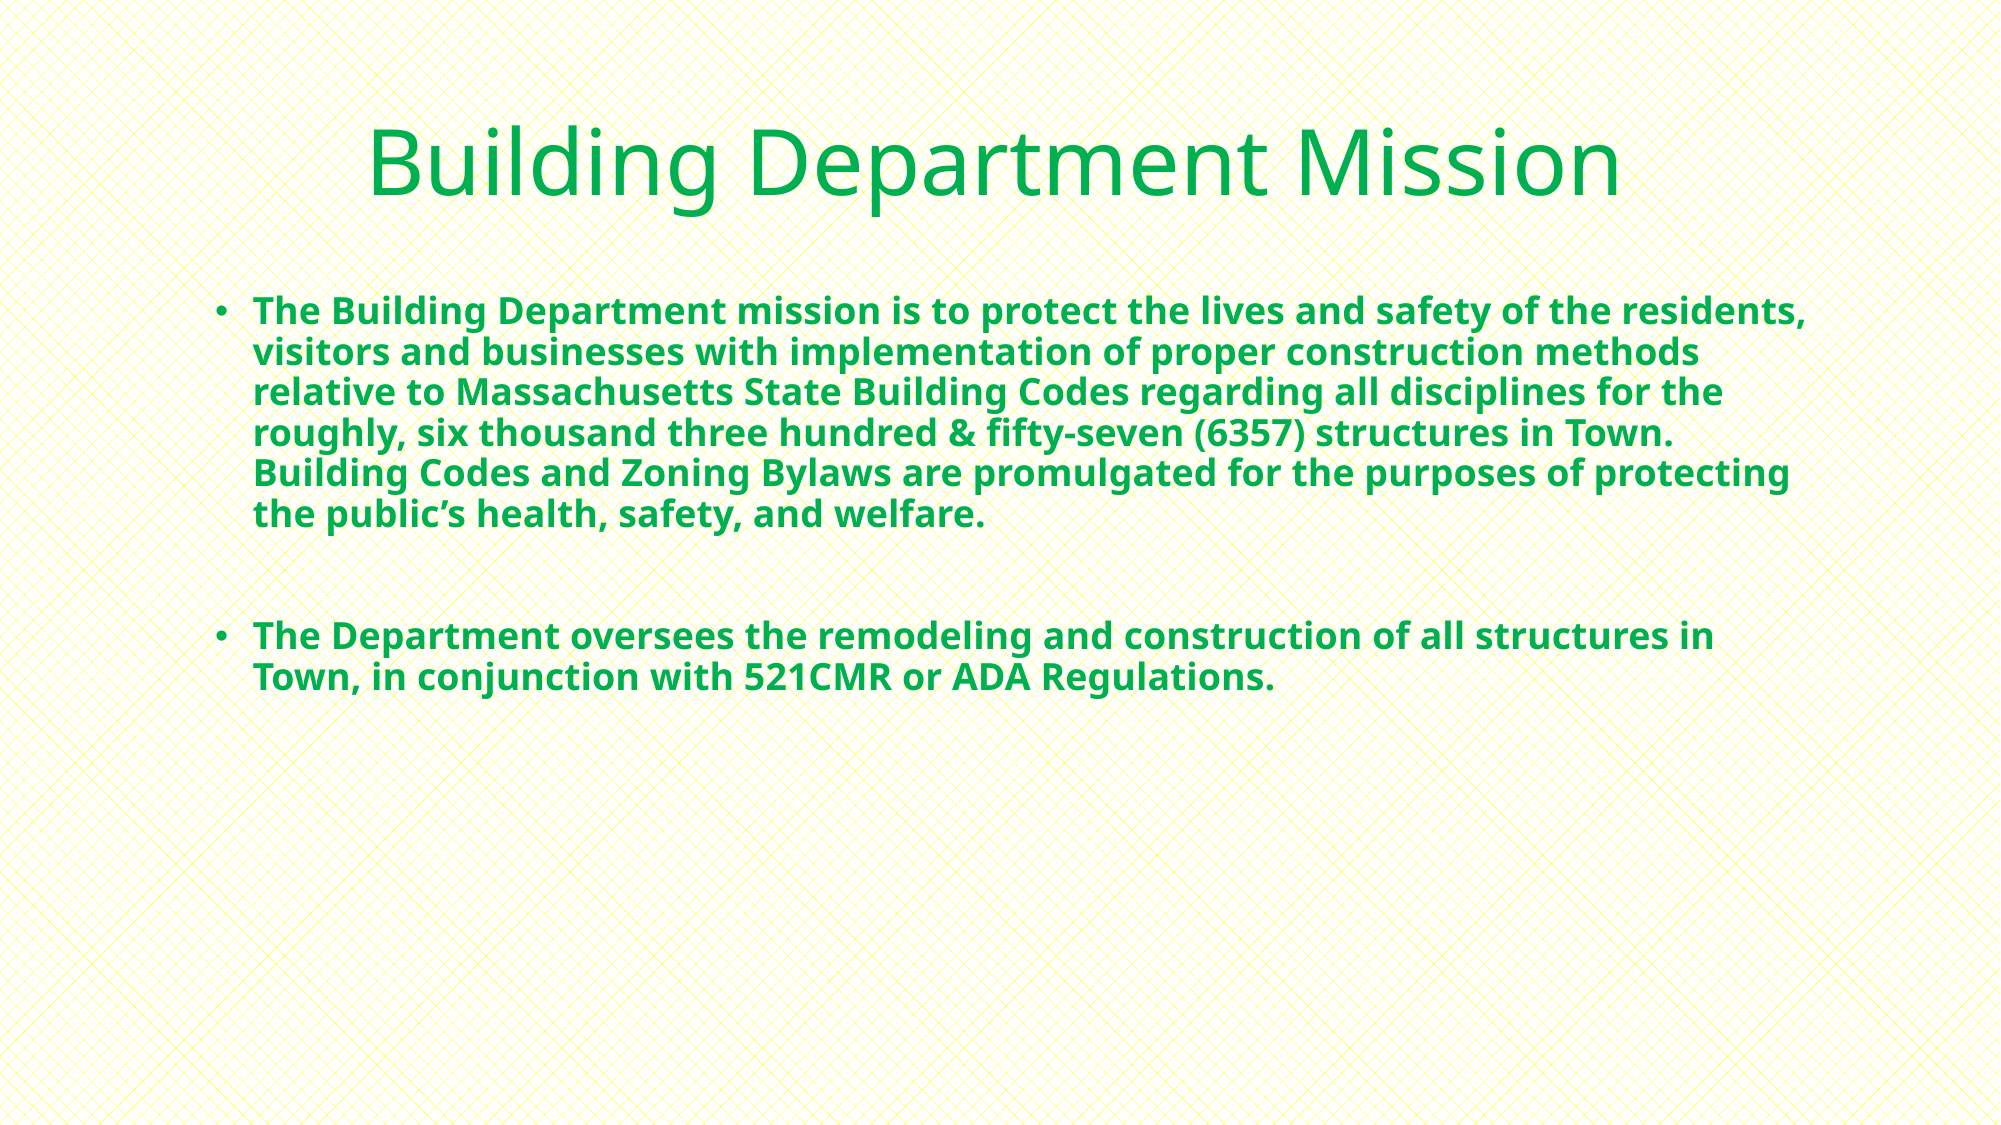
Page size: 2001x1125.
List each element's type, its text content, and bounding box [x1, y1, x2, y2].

title Building Department Mission [350, 47, 2000, 285]
list The Building Department mission is to protect the lives and safety of the residents, visitors and businesses with implementation of proper construction methods relative to Massachusetts State Building Codes regarding all disciplines for the roughly, six thousand three hundred & fifty-seven (6357) structures in Town. Building Codes and Zoning Bylaws are promulgated for the purposes of protecting the public’s health, safety, and welfare. The Department oversees the remodeling and construction of all structures in Town, in conjunction with 521CMR or ADA Regulations. [200, 284, 1850, 945]
